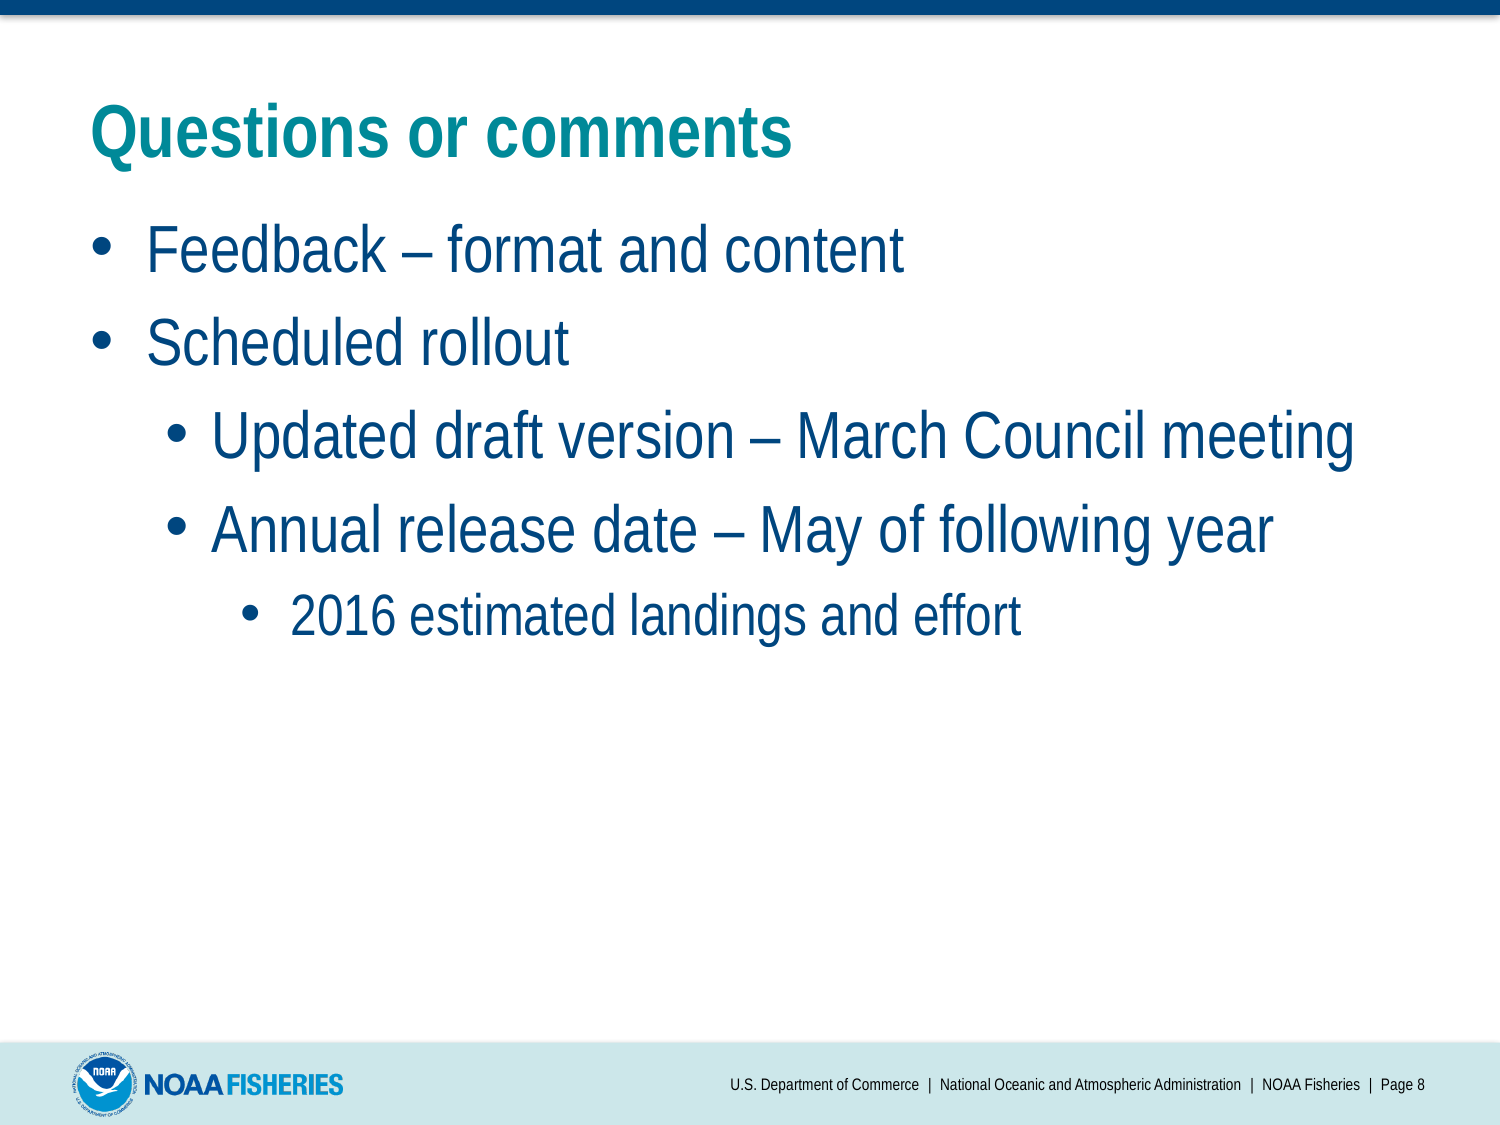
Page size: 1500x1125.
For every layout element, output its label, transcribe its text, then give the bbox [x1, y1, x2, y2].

slide_number U.S. Department of Commerce | National Oceanic and Atmospheric Administration | NOAA Fisheries | Page 8 [375, 1042, 1425, 1125]
picture [335, 1078, 343, 1085]
title Questions or comments [75, 75, 1425, 186]
list Feedback – format and content Scheduled rollout Updated draft version – March Council meeting Annual release date – May of following year 2016 estimated landings and effort [75, 198, 1425, 941]
picture [72, 1052, 343, 1117]
